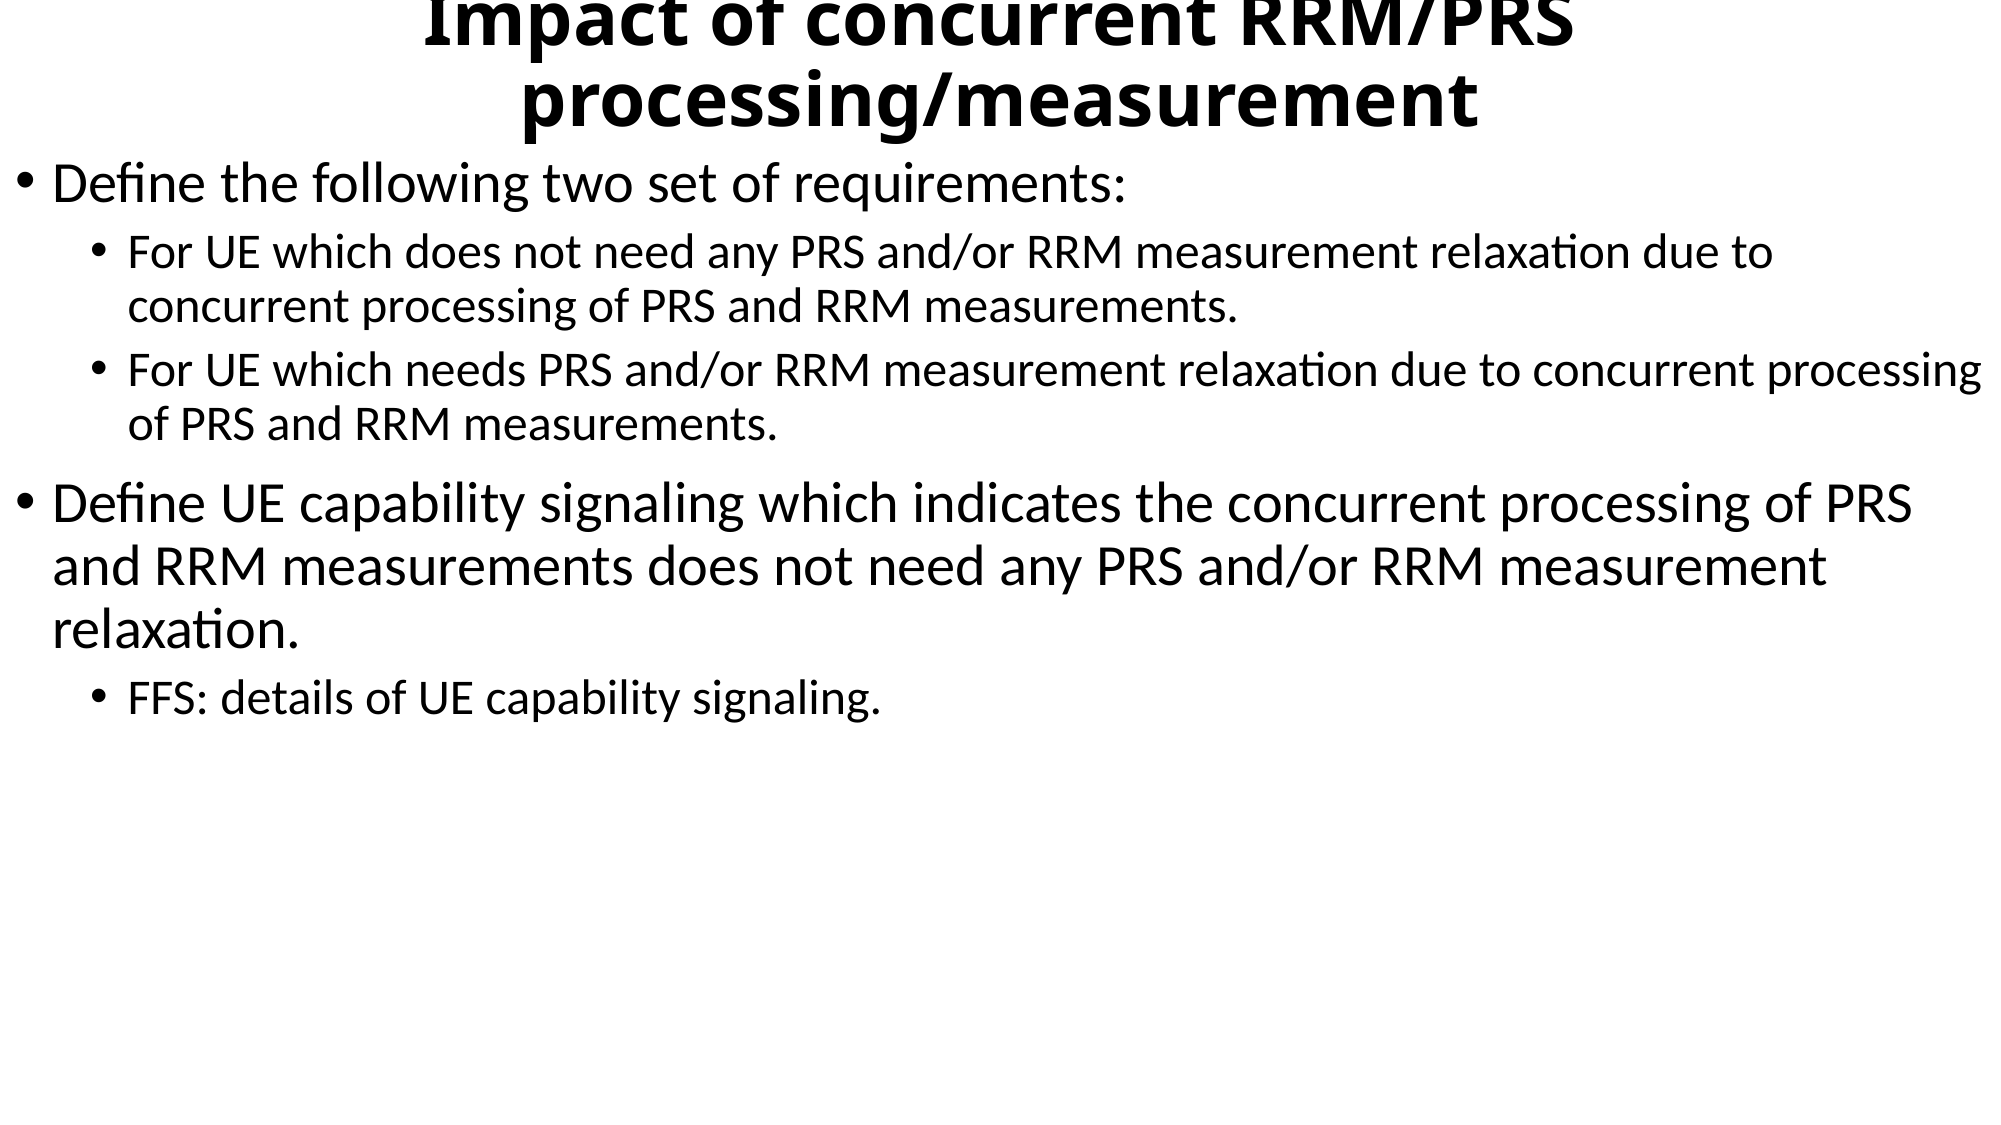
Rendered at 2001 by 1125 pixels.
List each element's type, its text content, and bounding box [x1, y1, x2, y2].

title Impact of concurrent RRM/PRS processing/measurement [0, 8, 2000, 115]
list Define the following two set of requirements: For UE which does not need any PRS and/or RRM measurement relaxation due to concurrent processing of PRS and RRM measurements. For UE which needs PRS and/or RRM measurement relaxation due to concurrent processing of PRS and RRM measurements. Define UE capability signaling which indicates the concurrent processing of PRS and RRM measurements does not need any PRS and/or RRM measurement relaxation. FFS: details of UE capability signaling. [0, 144, 2000, 1116]
